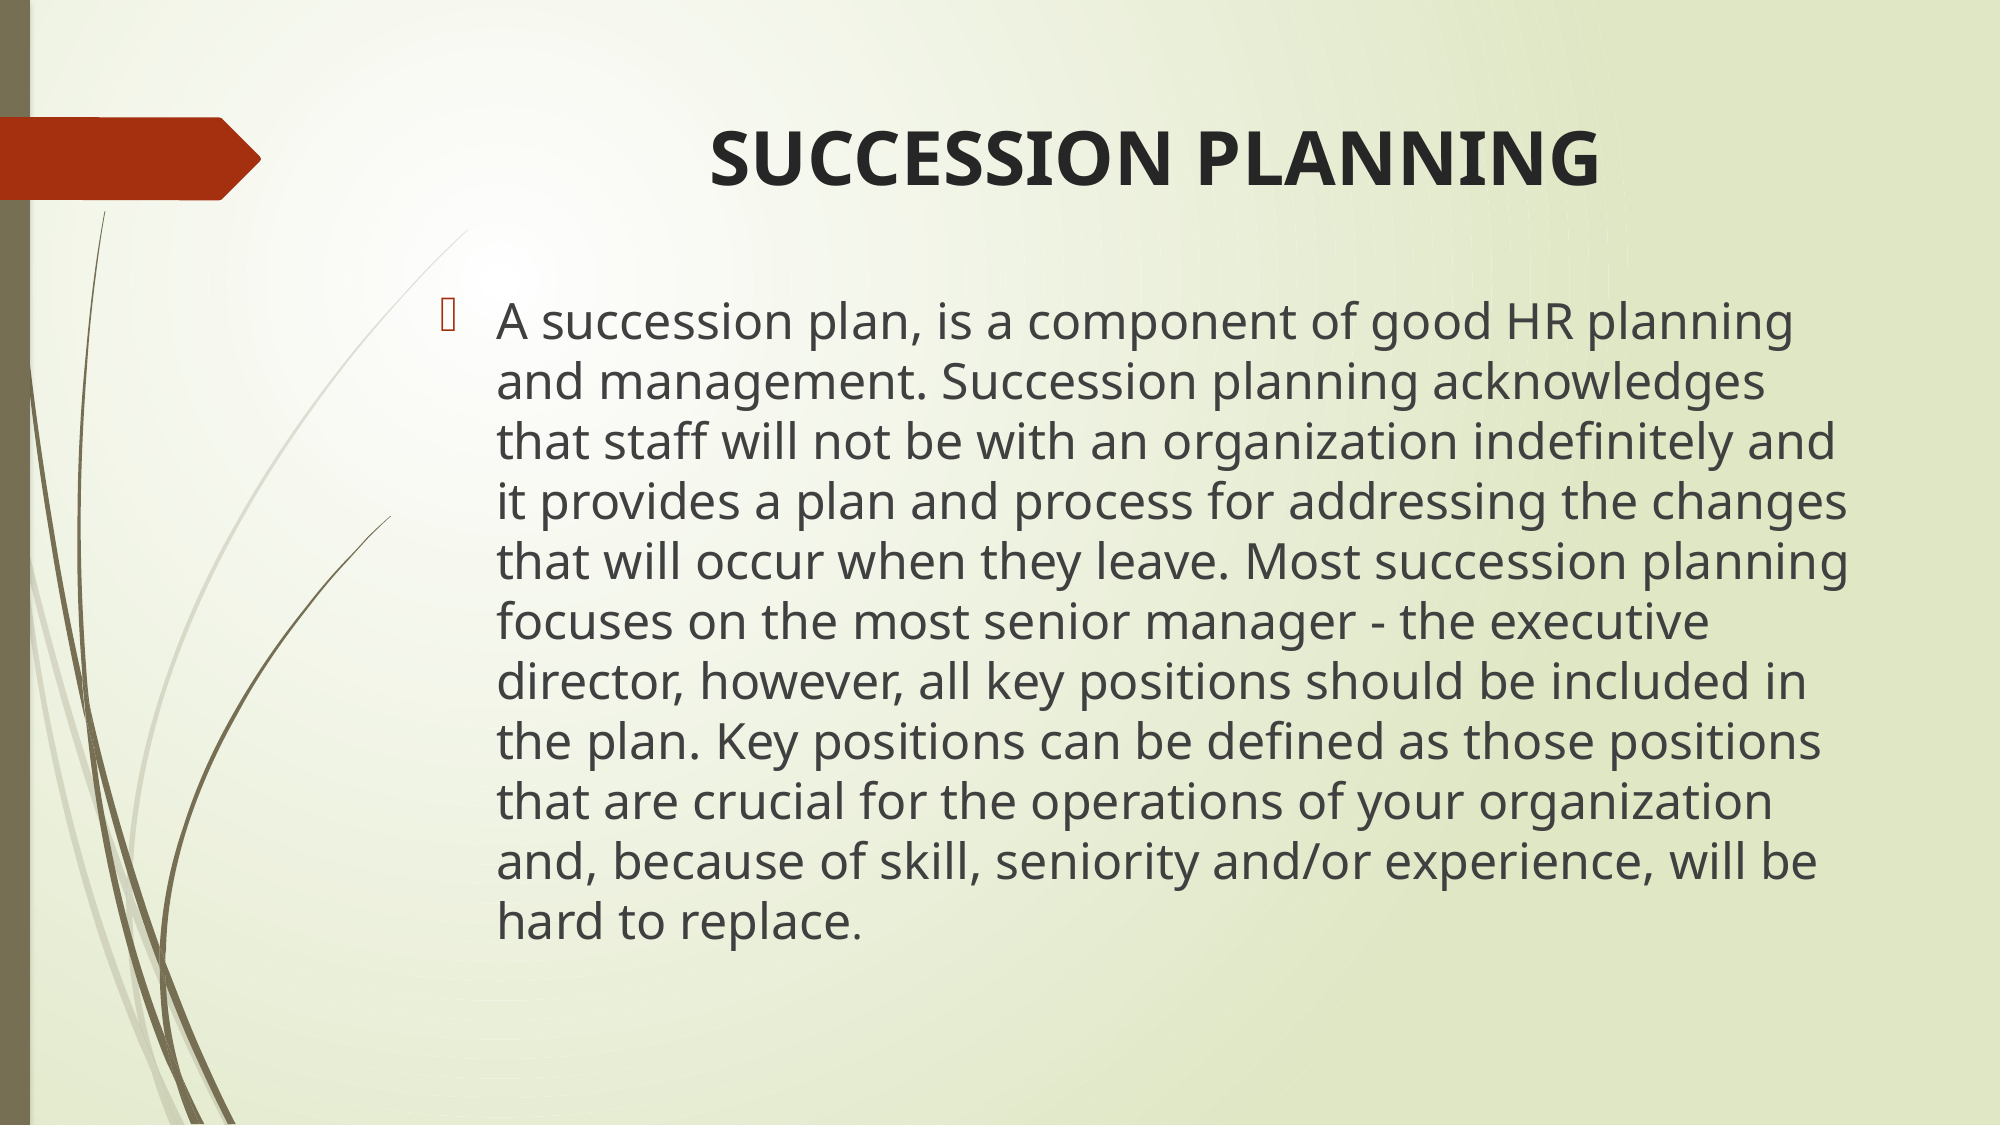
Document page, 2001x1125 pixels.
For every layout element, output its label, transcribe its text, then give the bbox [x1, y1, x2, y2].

list A succession plan, is a component of good HR planning and management. Succession planning acknowledges that staff will not be with an organization indefinitely and it provides a plan and process for addressing the changes that will occur when they leave. Most succession planning focuses on the most senior manager - the executive director, however, all key positions should be included in the plan. Key positions can be defined as those positions that are crucial for the operations of your organization and, because of skill, seniority and/or experience, will be hard to replace. [424, 282, 1888, 970]
title SUCCESSION PLANNING [425, 102, 1888, 282]
